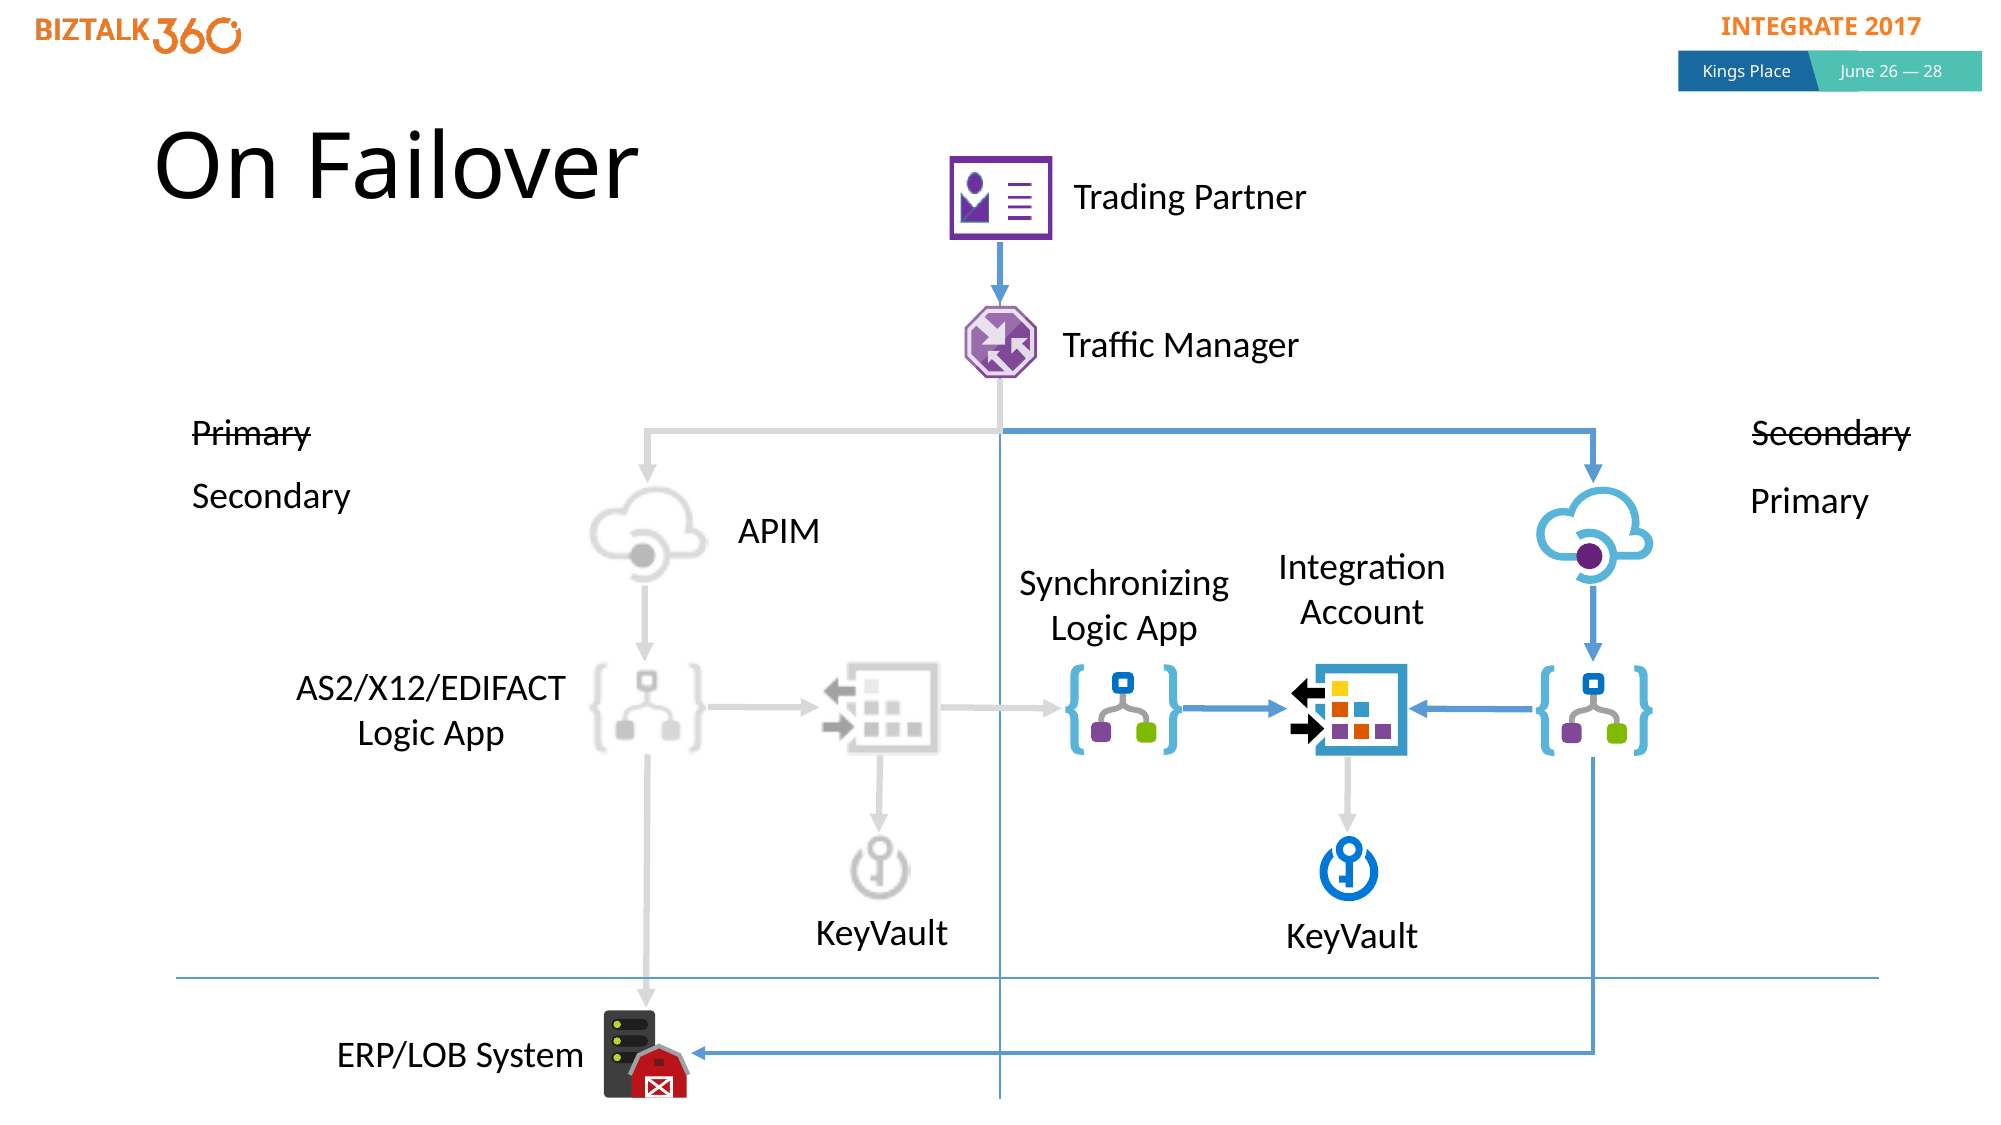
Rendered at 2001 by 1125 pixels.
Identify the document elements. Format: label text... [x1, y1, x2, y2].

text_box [771, 254, 876, 608]
text_box Integration Account [1349, 534, 1461, 640]
text_box KeyVault [801, 900, 964, 961]
text_box Secondary [1737, 400, 1926, 461]
text_box ERP/LOB System [322, 1022, 600, 1083]
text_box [993, 453, 1291, 1125]
picture [946, 152, 1054, 242]
text_box Primary [1735, 468, 1885, 529]
text_box Trading Partner [1058, 164, 1244, 225]
text_box Primary [177, 400, 326, 461]
picture [1315, 832, 1379, 903]
picture [847, 832, 911, 903]
picture [1291, 660, 1409, 757]
text_box Traffic Manager [1047, 312, 1244, 373]
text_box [1244, 134, 1349, 728]
picture [1532, 661, 1654, 757]
text_box APIM [723, 498, 771, 559]
picture [962, 303, 1038, 379]
picture [586, 483, 709, 586]
picture [601, 1007, 692, 1099]
picture [819, 659, 941, 756]
title On Failover [137, 59, 1863, 278]
text_box KeyVault [1291, 903, 1434, 964]
picture [34, 14, 241, 54]
picture [1532, 483, 1654, 586]
text_box AS2/X12/EDIFACT Logic App [281, 655, 582, 760]
text_box Secondary [177, 463, 366, 524]
picture [586, 659, 709, 755]
